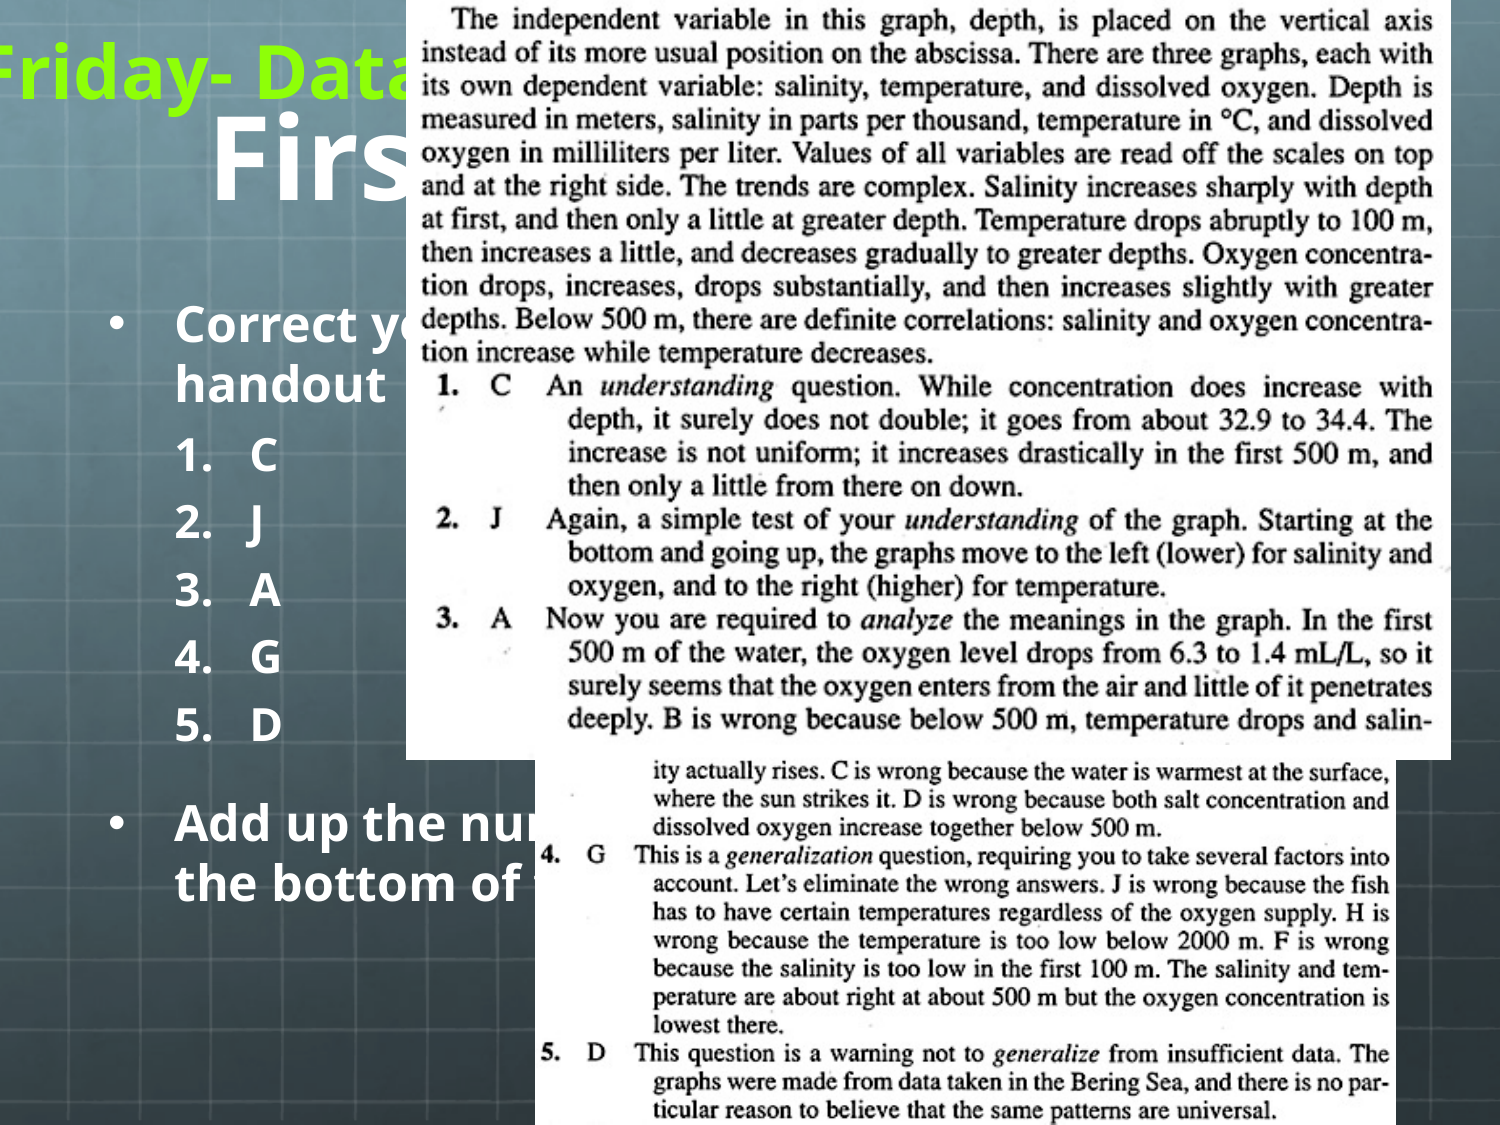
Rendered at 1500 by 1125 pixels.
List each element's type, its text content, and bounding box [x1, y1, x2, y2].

picture [0, 0, 1500, 1125]
list Correct your answers on your ACT Tracking handout C J A G D Add up the number you got right in write it in the bottom of the column [93, 285, 505, 934]
title First Five: Answers [127, 123, 376, 285]
text_box Friday- Data Representation [0, 17, 377, 123]
